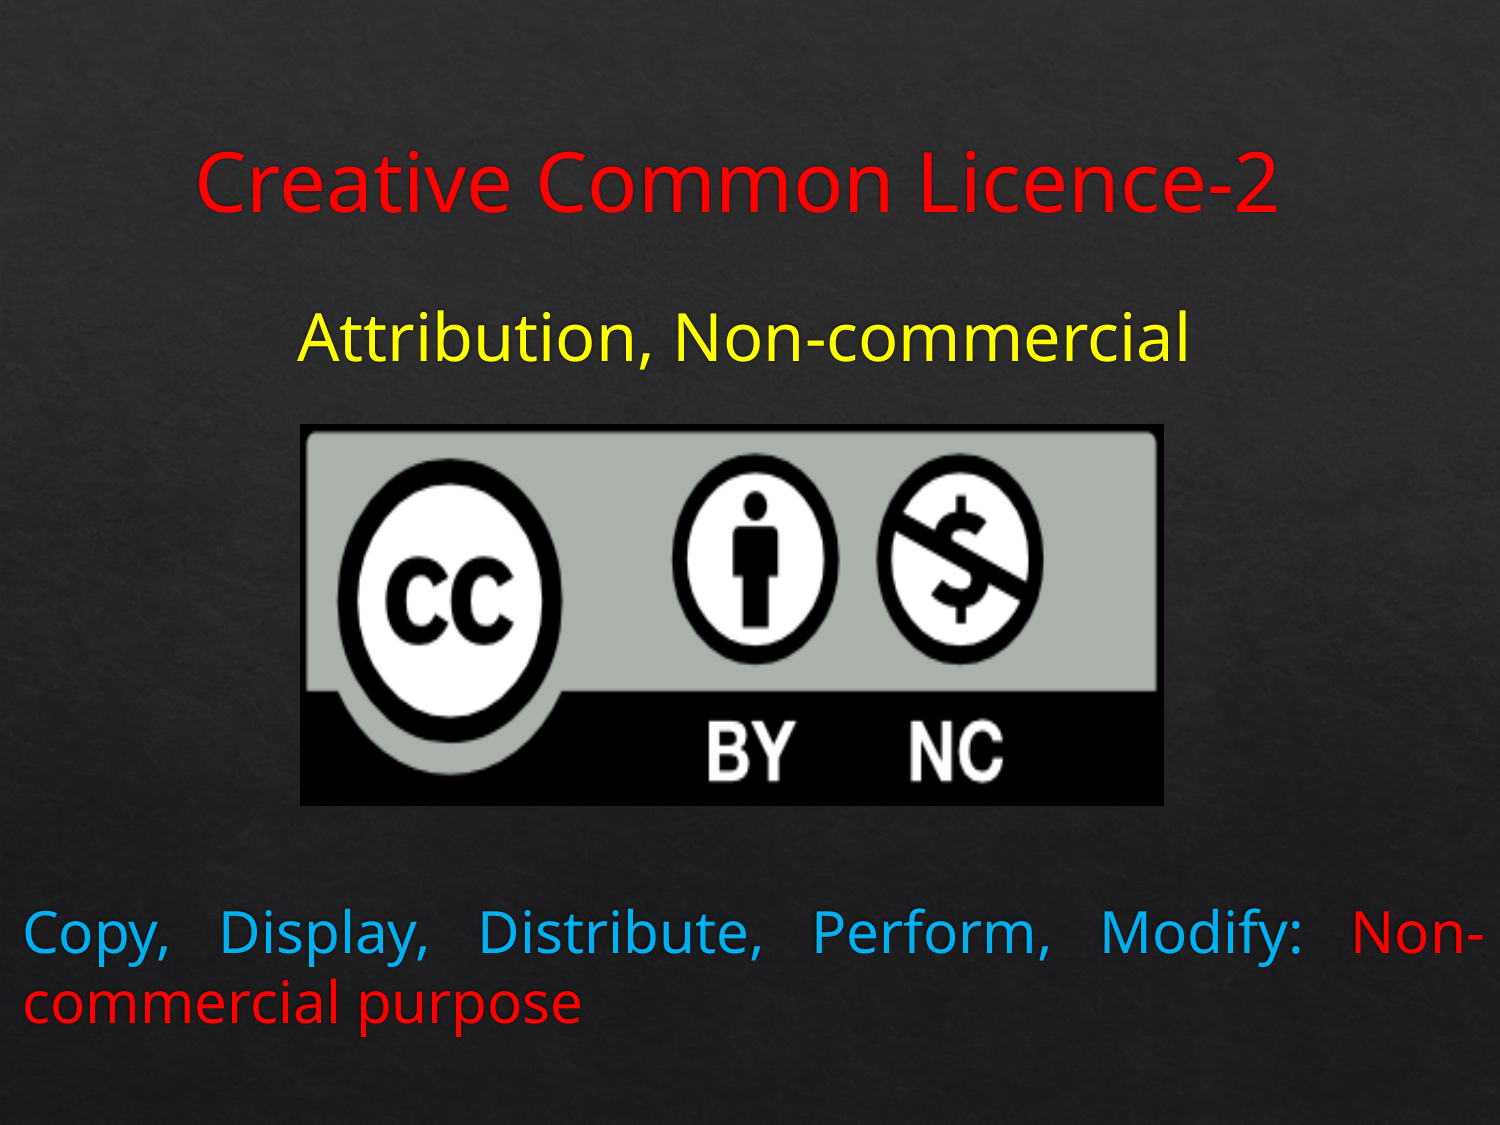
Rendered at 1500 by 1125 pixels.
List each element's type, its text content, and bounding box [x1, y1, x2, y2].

picture [299, 424, 1164, 806]
list Attribution, Non-commercial Copy, Display, Distribute, Perform, Modify: Non-commercial purpose [1, 287, 1500, 1088]
title Creative Common Licence-2 [112, 99, 1387, 260]
